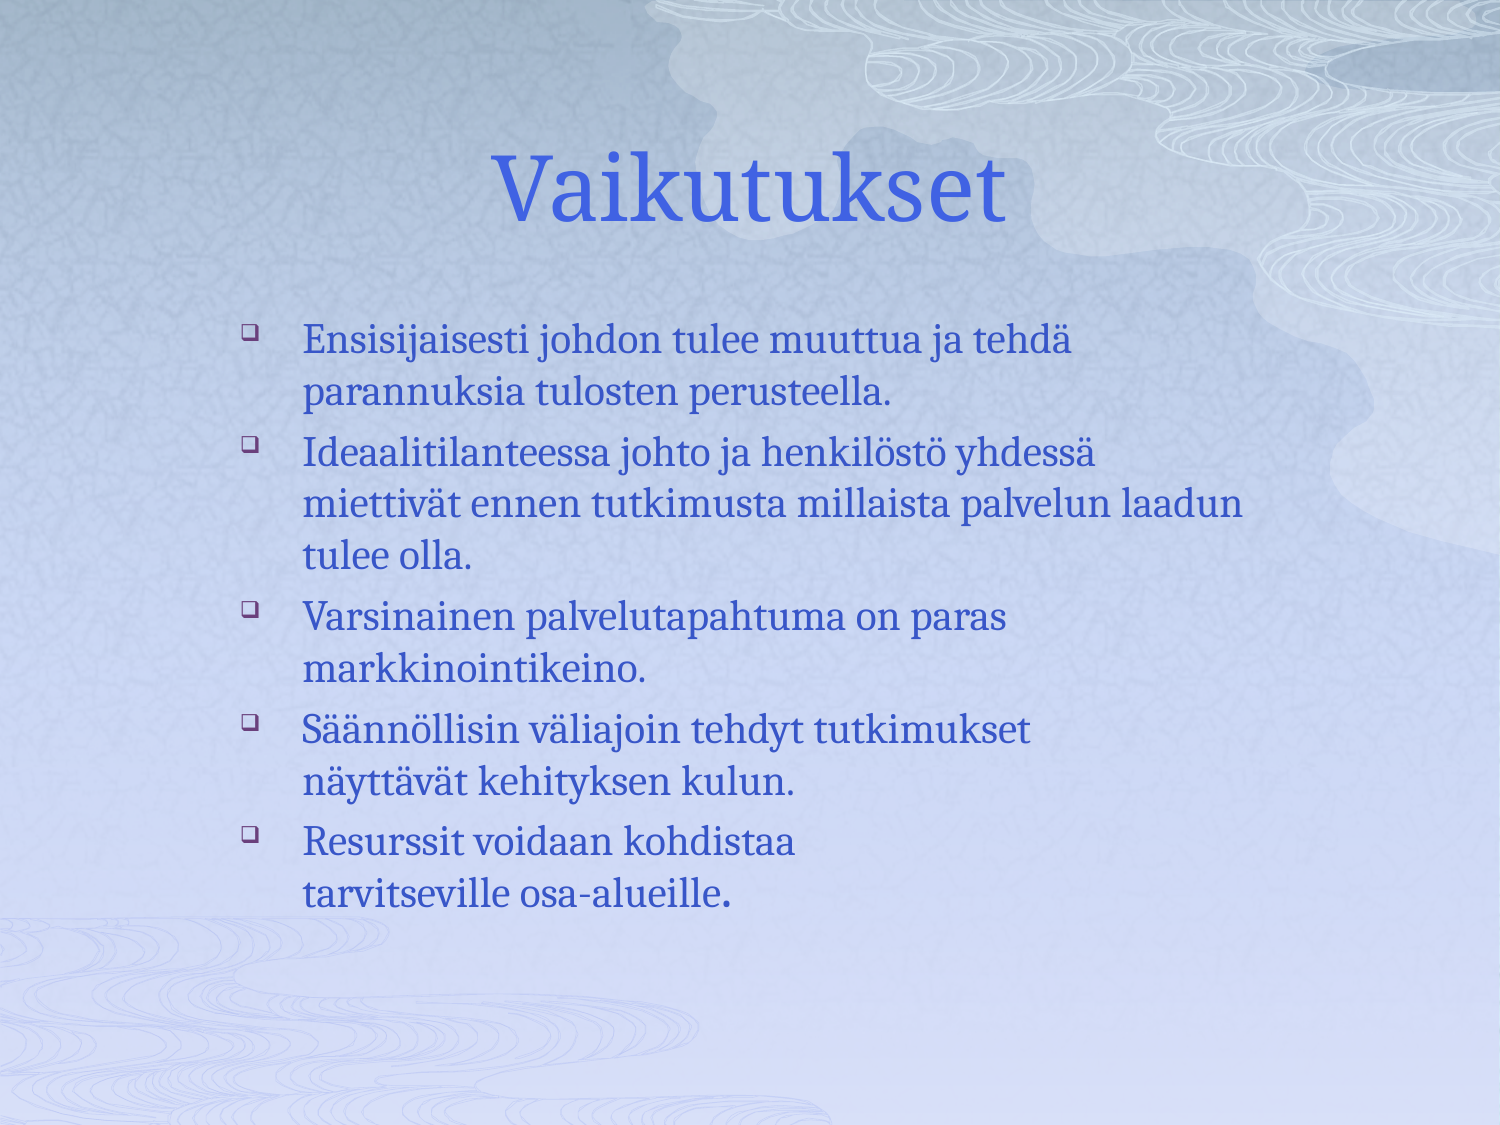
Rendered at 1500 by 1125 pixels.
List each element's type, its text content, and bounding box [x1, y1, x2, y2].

title Vaikutukset [112, 78, 1388, 291]
subtitle Ensisijaisesti johdon tulee muuttua ja tehdä parannuksia tulosten perusteella. Ideaalitilanteessa johto ja henkilöstö yhdessä miettivät ennen tutkimusta millaista palvelun laadun tulee olla. Varsinainen palvelutapahtuma on paras markkinointikeino. Säännöllisin väliajoin tehdyt tutkimukset näyttävät kehityksen kulun. Resurssit voidaan kohdistaa tarvitseville osa-alueille. [225, 302, 1275, 925]
